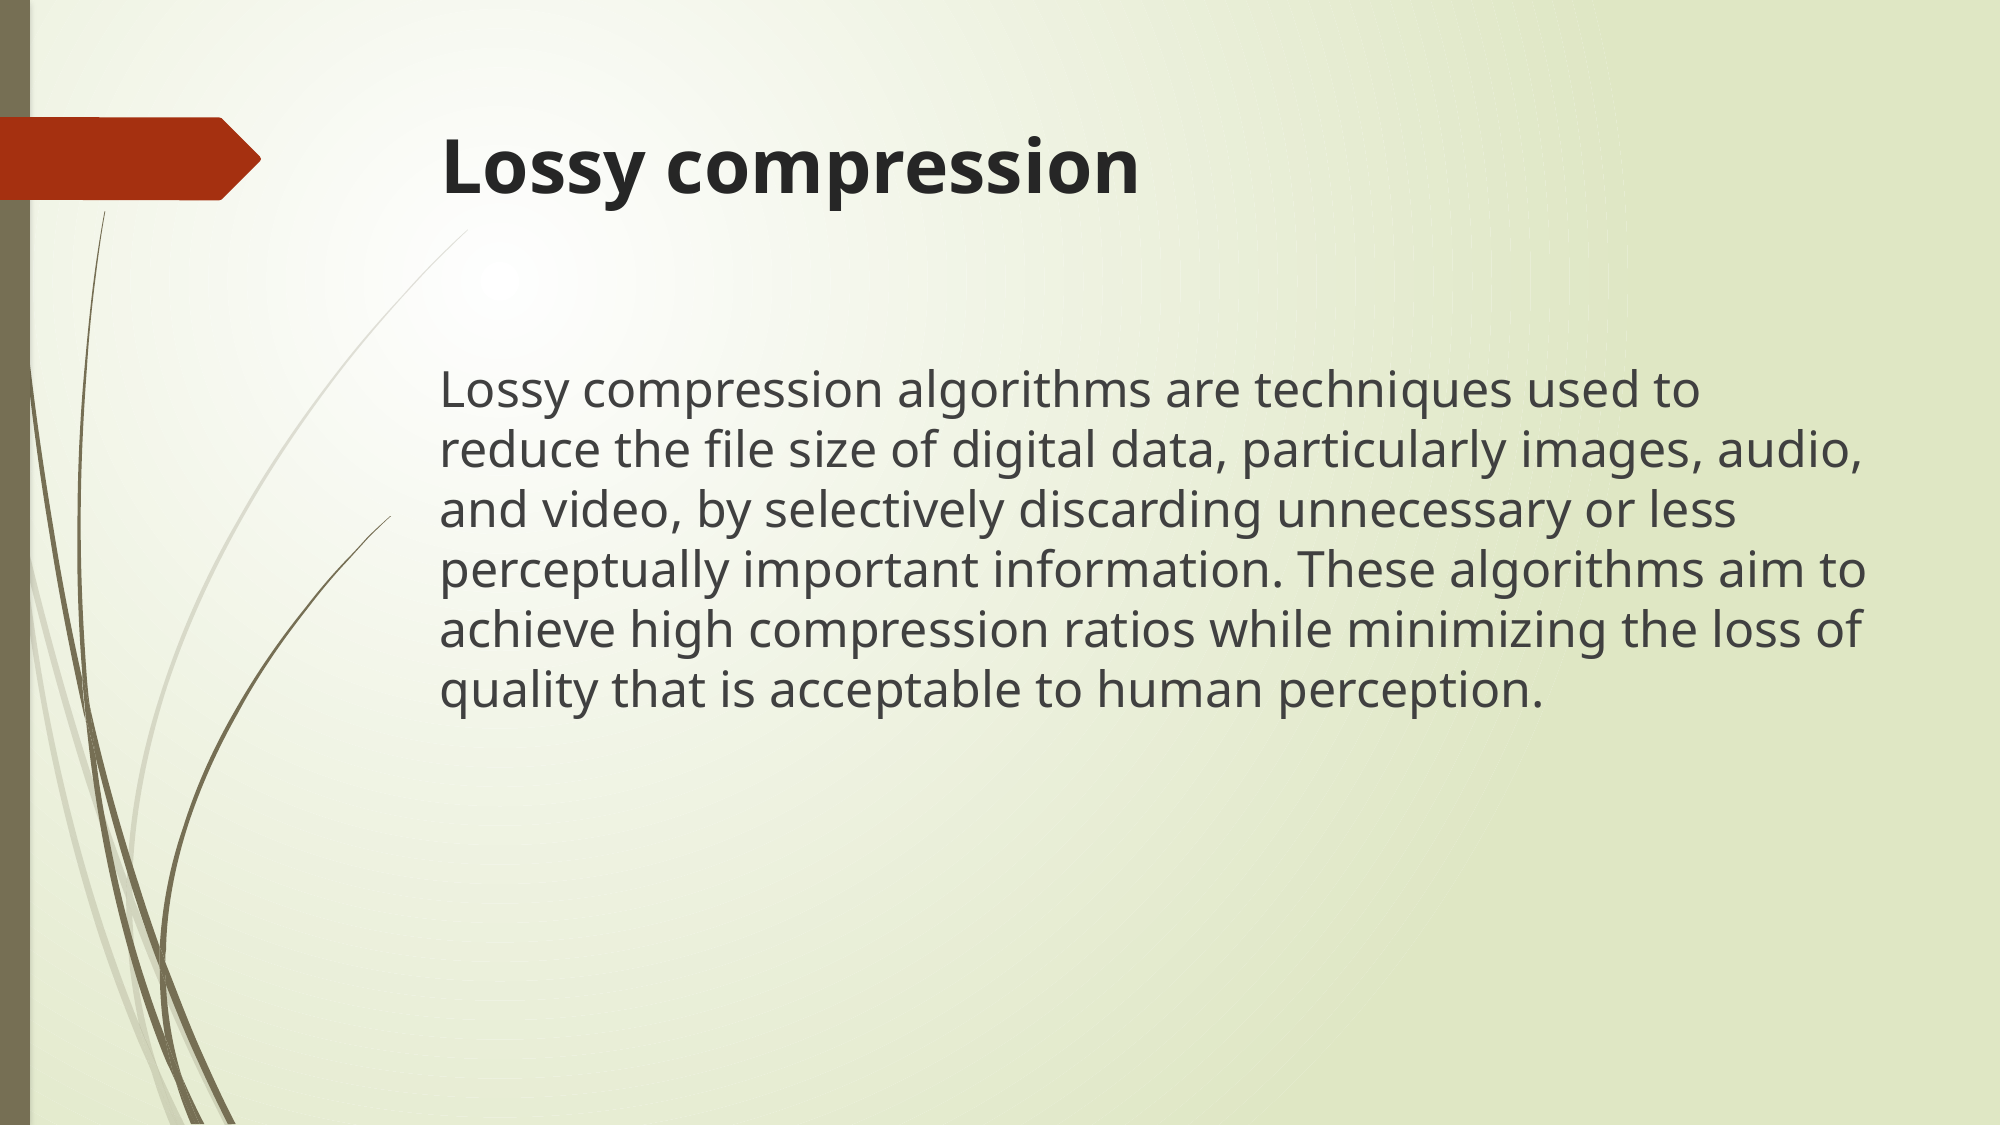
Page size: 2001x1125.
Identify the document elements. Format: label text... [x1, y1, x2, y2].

list Lossy compression algorithms are techniques used to reduce the file size of digital data, particularly images, audio, and video, by selectively discarding unnecessary or less perceptually important information. These algorithms aim to achieve high compression ratios while minimizing the loss of quality that is acceptable to human perception. [424, 350, 1888, 970]
title Lossy compression [425, 111, 1888, 322]
